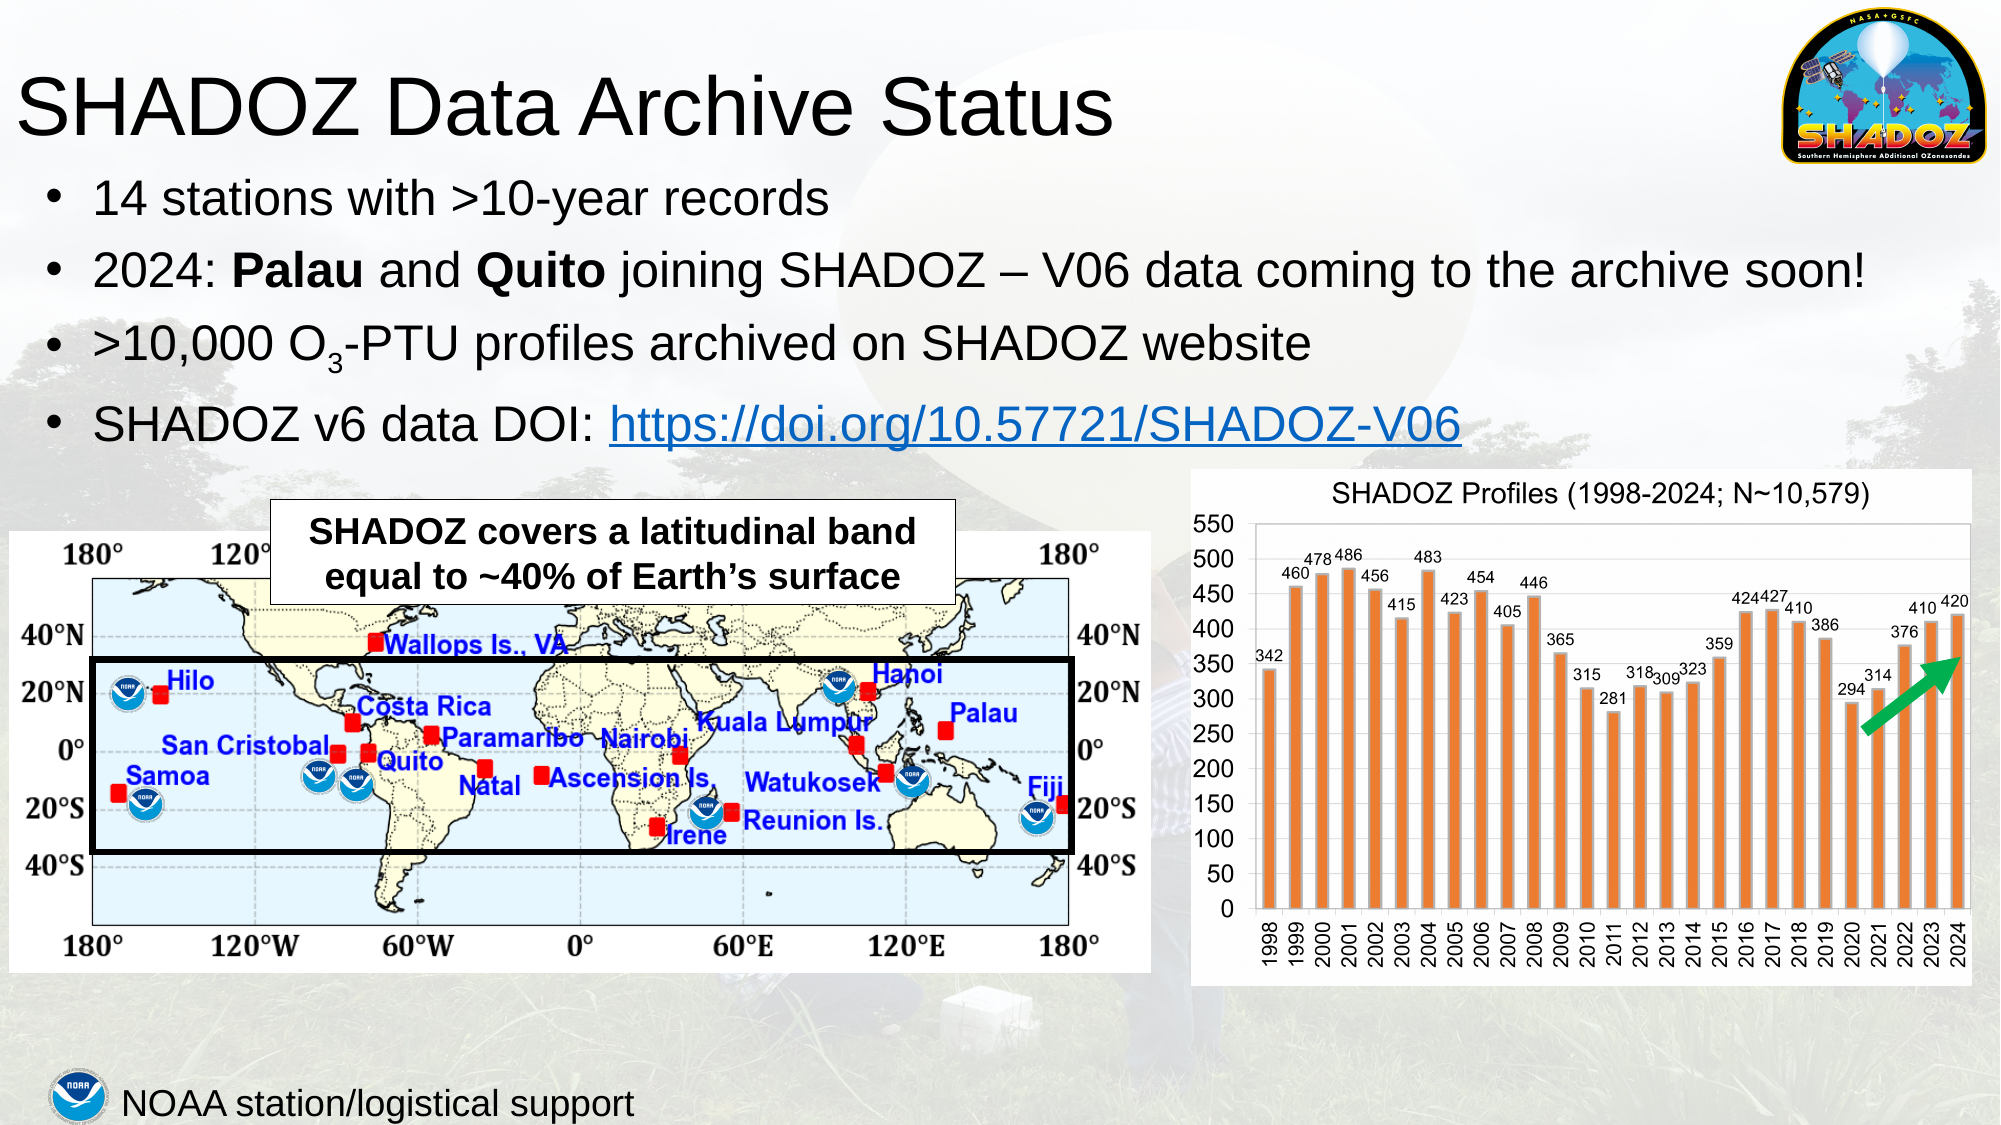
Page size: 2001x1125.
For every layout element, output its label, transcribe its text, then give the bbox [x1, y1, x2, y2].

text_box NOAA station/logistical support [109, 1071, 820, 1125]
title SHADOZ Data Archive Status [0, 0, 2000, 218]
picture [48, 1068, 109, 1125]
text_box 14 stations with >10-year records 2024: Palau and Quito joining SHADOZ – V06 data coming to the archive soon! >10,000 O3-PTU profiles archived on SHADOZ website SHADOZ v6 data DOI: https://doi.org/10.57721/SHADOZ-V06 [30, 158, 1957, 459]
picture [9, 531, 1151, 973]
picture [1781, 7, 1987, 164]
text_box SHADOZ covers a latitudinal band equal to ~40% of Earth’s surface [270, 499, 956, 531]
picture [1191, 469, 1972, 986]
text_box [1864, 656, 1961, 732]
